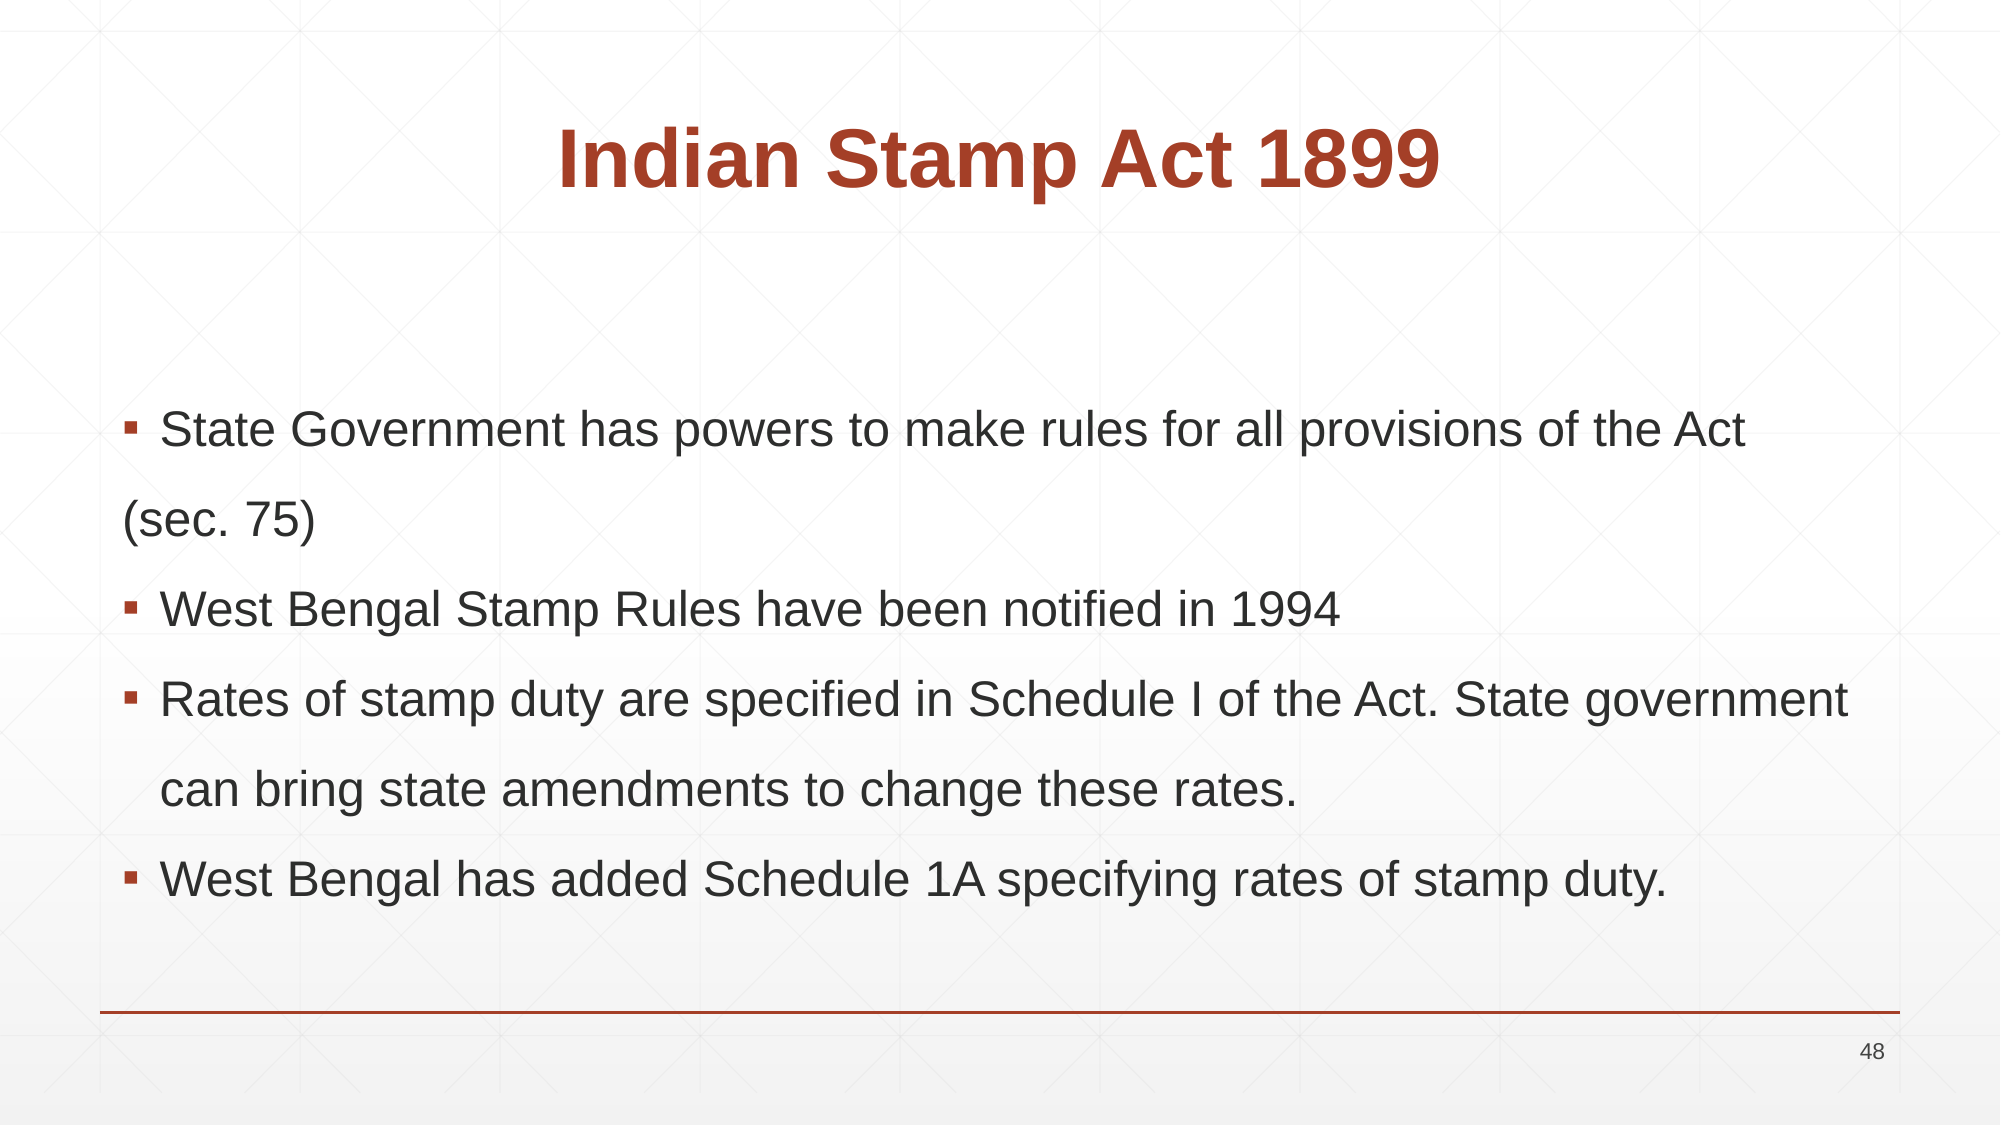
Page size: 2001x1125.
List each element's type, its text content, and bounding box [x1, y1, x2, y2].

slide_number 48 [1749, 1031, 1901, 1069]
title Indian Stamp Act 1899 [212, 82, 1788, 213]
list State Government has powers to make rules for all provisions of the Act (sec. 75) West Bengal Stamp Rules have been notified in 1994 Rates of stamp duty are specified in Schedule I of the Act. State government can bring state amendments to change these rates. West Bengal has added Schedule 1A specifying rates of stamp duty. [107, 298, 1901, 950]
